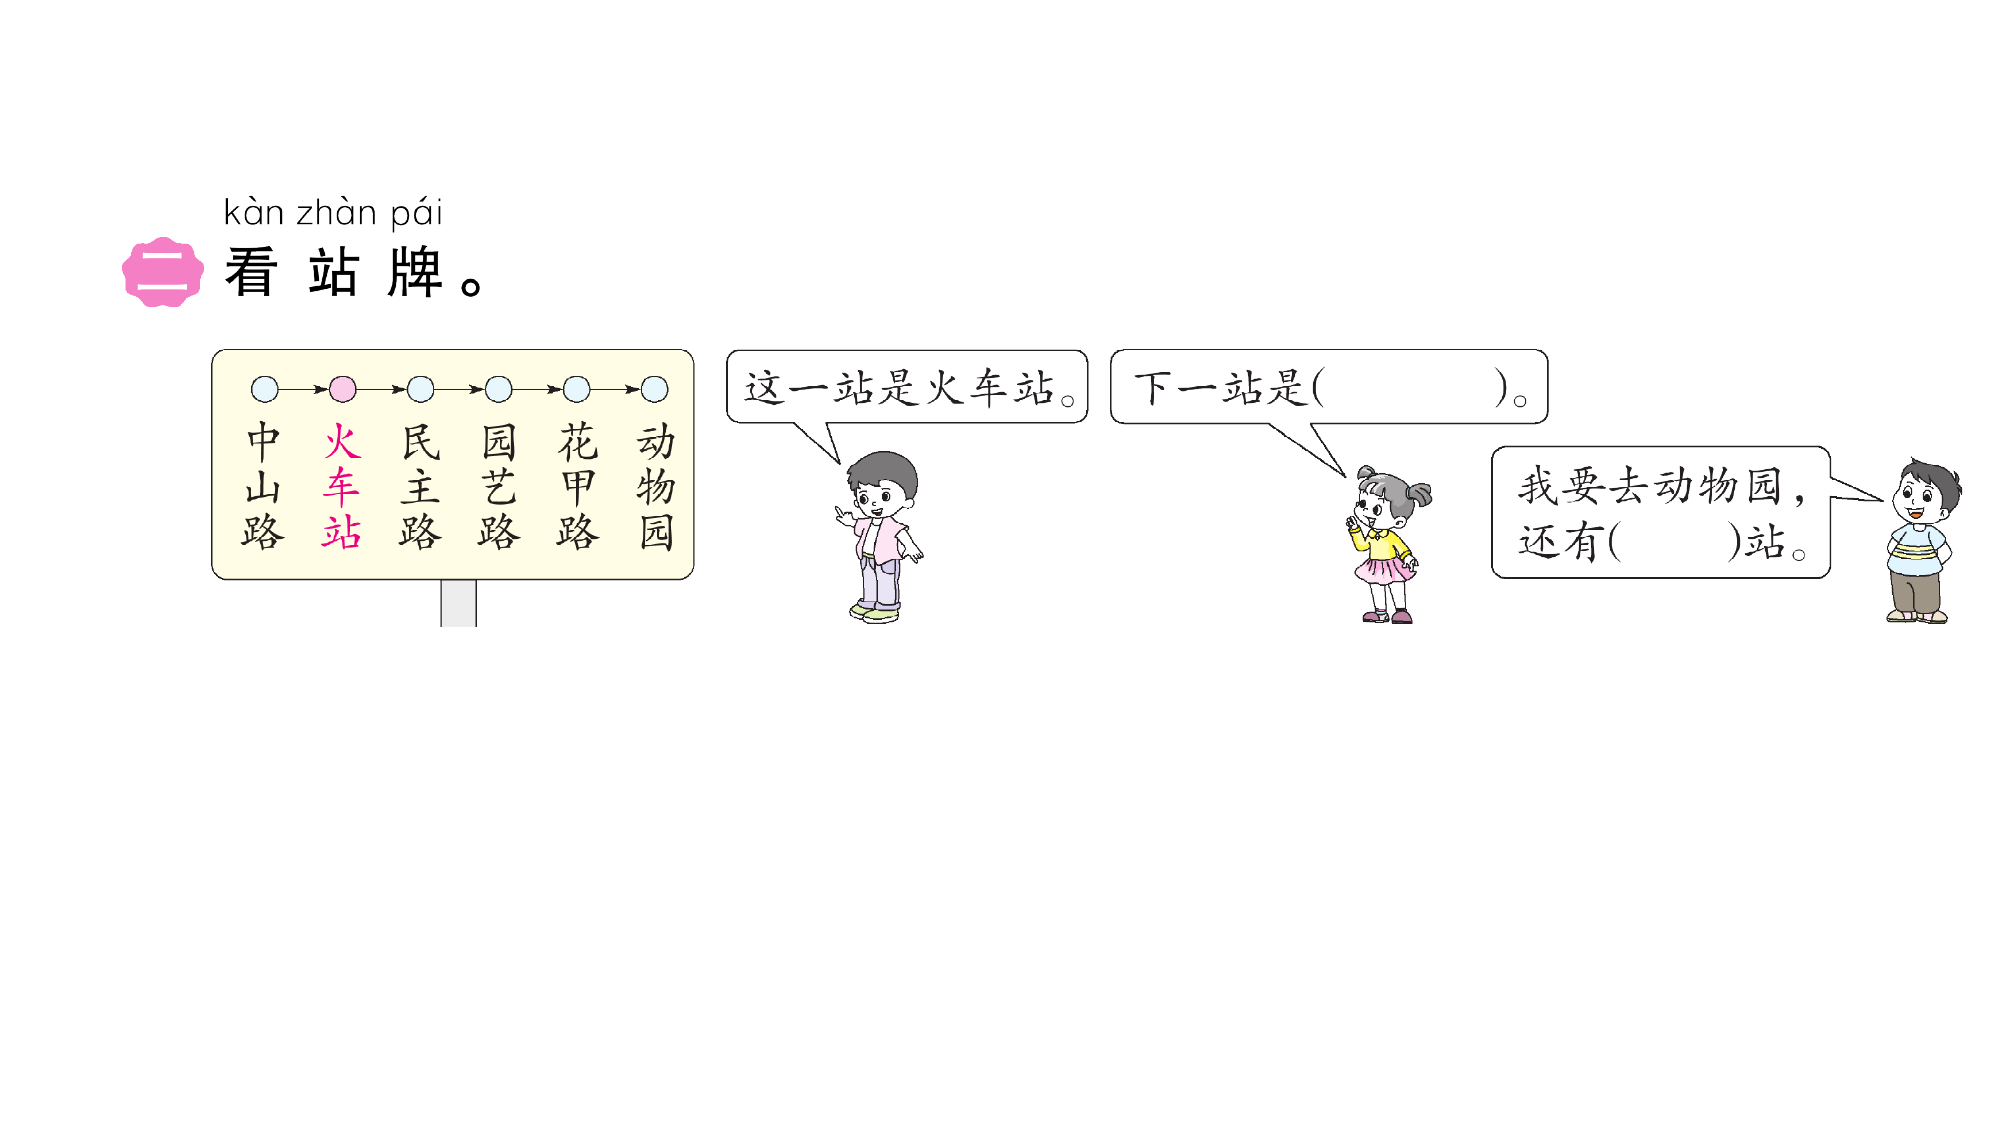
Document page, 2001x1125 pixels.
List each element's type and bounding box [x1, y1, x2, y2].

picture [118, 177, 2000, 641]
